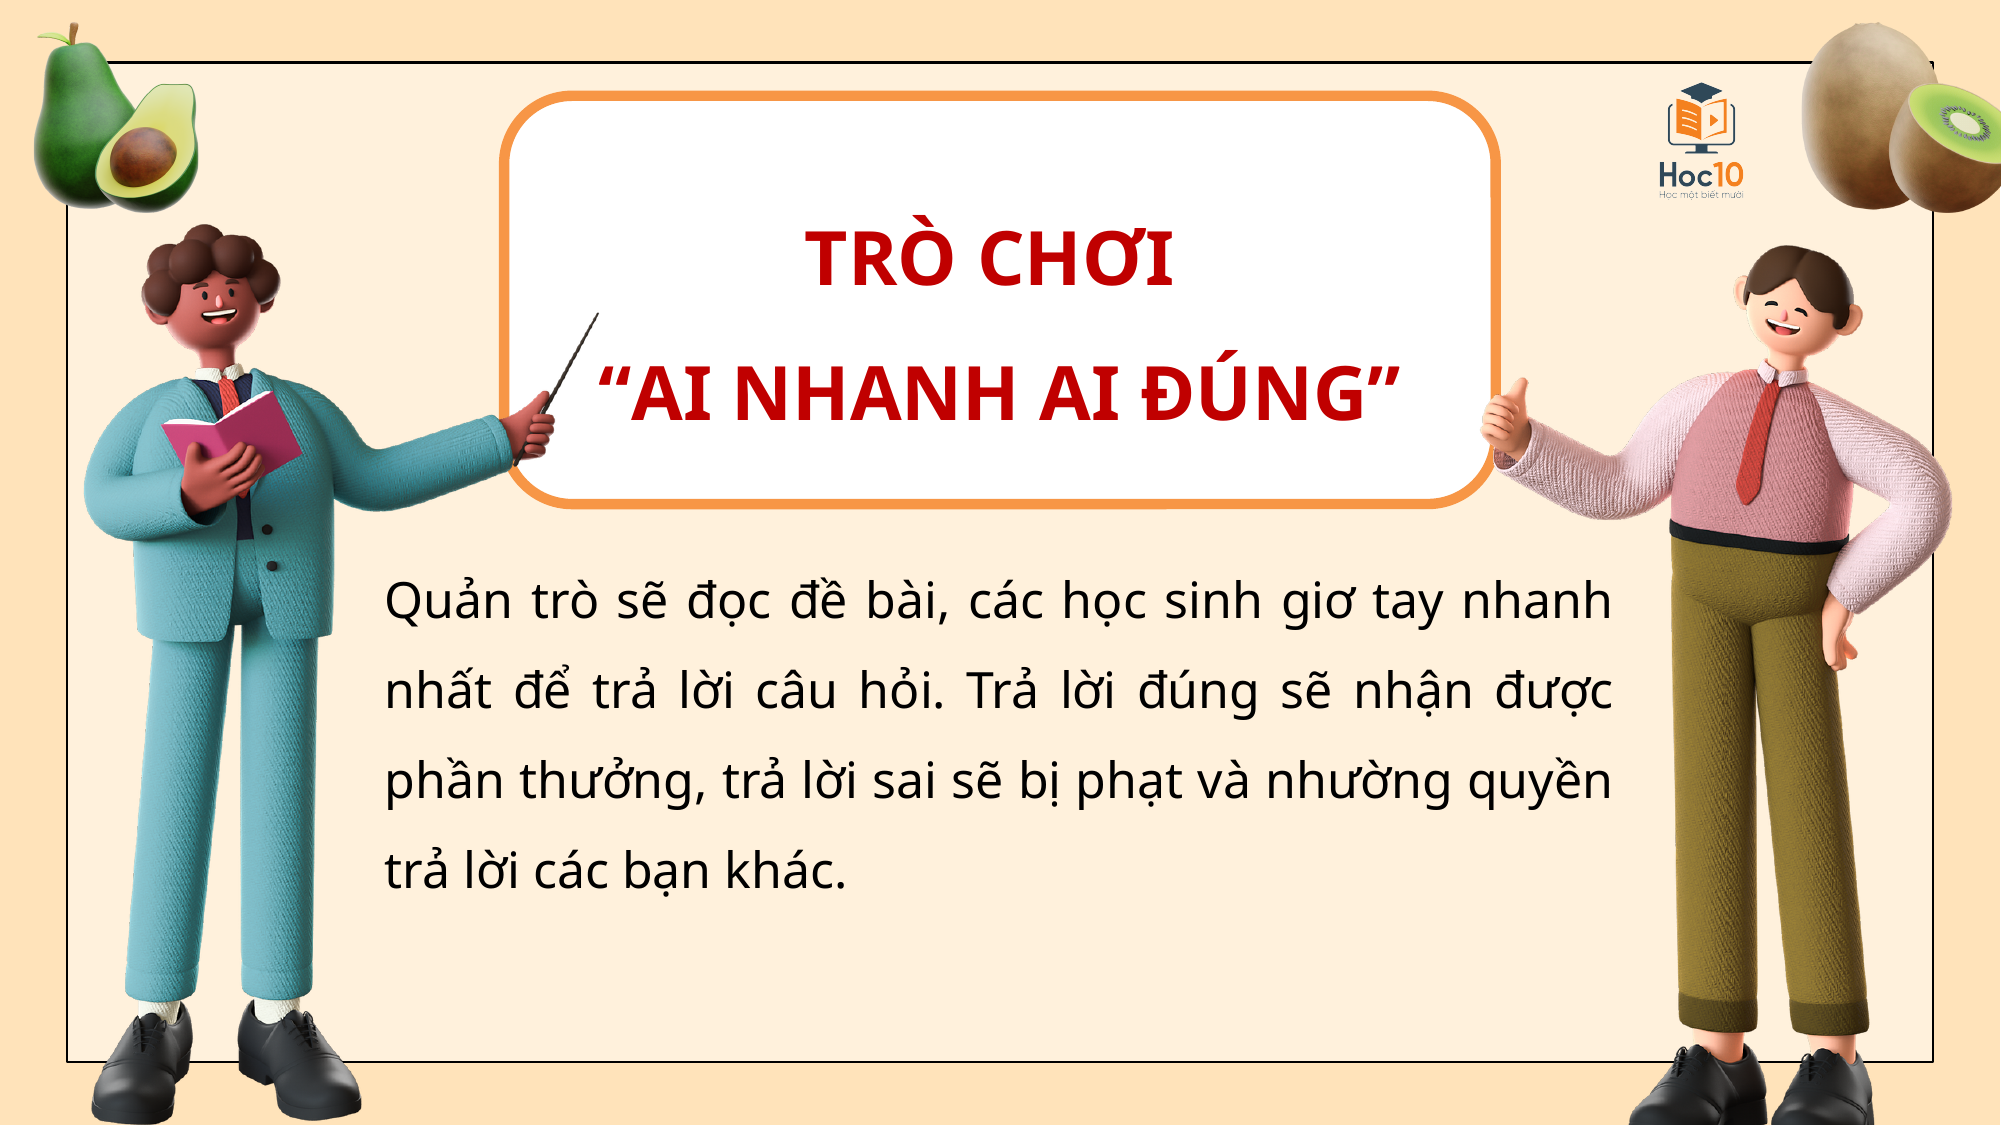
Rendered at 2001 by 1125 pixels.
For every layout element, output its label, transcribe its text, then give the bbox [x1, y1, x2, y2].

text_box [33, 22, 199, 213]
text_box [1479, 245, 1953, 1125]
text_box [1801, 22, 2000, 213]
picture [1628, 59, 1776, 224]
text_box TRÒ CHƠI “AI NHANH AI ĐÚNG” [501, 93, 1498, 507]
text_box [66, 62, 1934, 1063]
text_box [83, 224, 600, 1125]
text_box Quản trò sẽ đọc đề bài, các học sinh giơ tay nhanh nhất để trả lời câu hỏi. Trả lời đúng sẽ nhận được phần thưởng, trả lời sai sẽ bị phạt và nhường quyền trả lời các bạn khác. [370, 531, 1630, 906]
